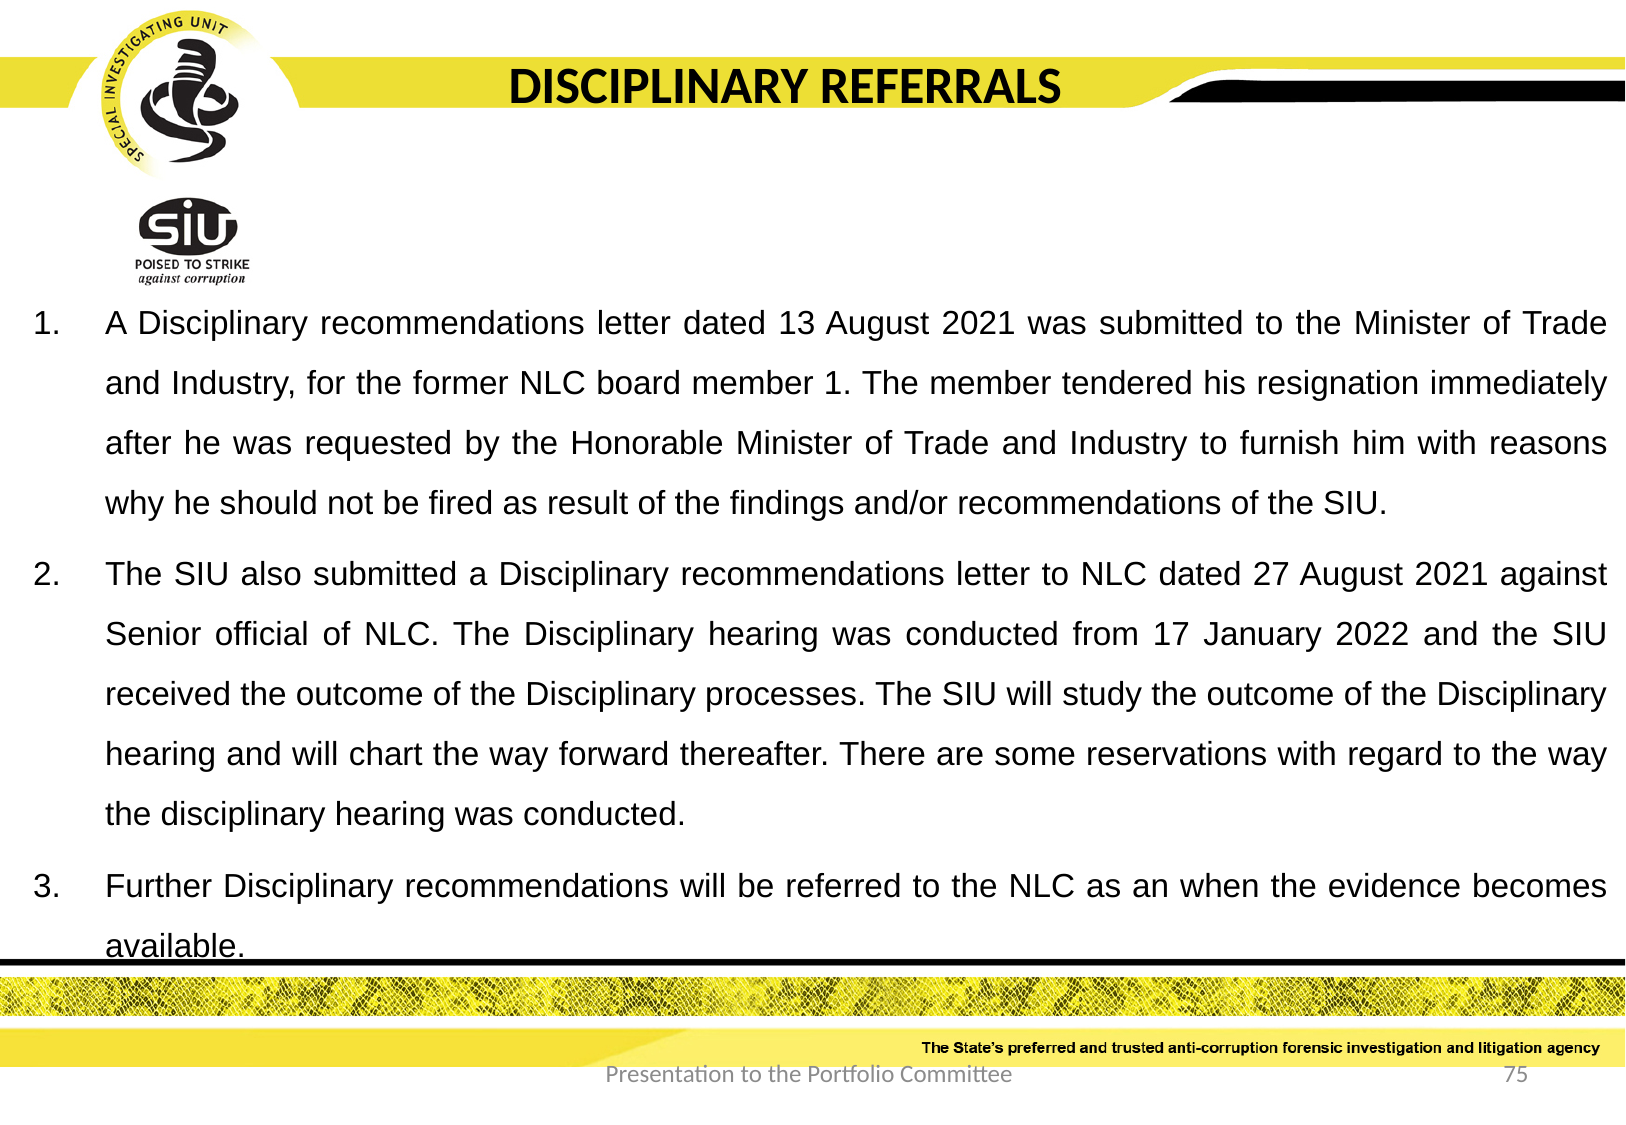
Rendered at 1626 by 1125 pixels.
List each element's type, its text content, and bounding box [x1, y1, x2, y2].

footer Presentation to the Portfolio Committee [555, 1042, 1070, 1103]
picture [0, 0, 1626, 1125]
list DISCIPLINARY REFERRALS [203, 0, 1368, 122]
slide_number 75 [1164, 1042, 1544, 1103]
list A Disciplinary recommendations letter dated 13 August 2021 was submitted to the Minister of Trade and Industry, for the former NLC board member 1. The member tendered his resignation immediately after he was requested by the Honorable Minister of Trade and Industry to furnish him with reasons why he should not be fired as result of the findings and/or recommendations of the SIU. The SIU also submitted a Disciplinary recommendations letter to NLC dated 27 August 2021 against Senior official of NLC. The Disciplinary hearing was conducted from 17 January 2022 and the SIU received the outcome of the Disciplinary processes. The SIU will study the outcome of the Disciplinary hearing and will chart the way forward thereafter. There are some reservations with regard to the way the disciplinary hearing was conducted. Further Disciplinary recommendations will be referred to the NLC as an when the evidence becomes available. [18, 162, 1625, 1025]
